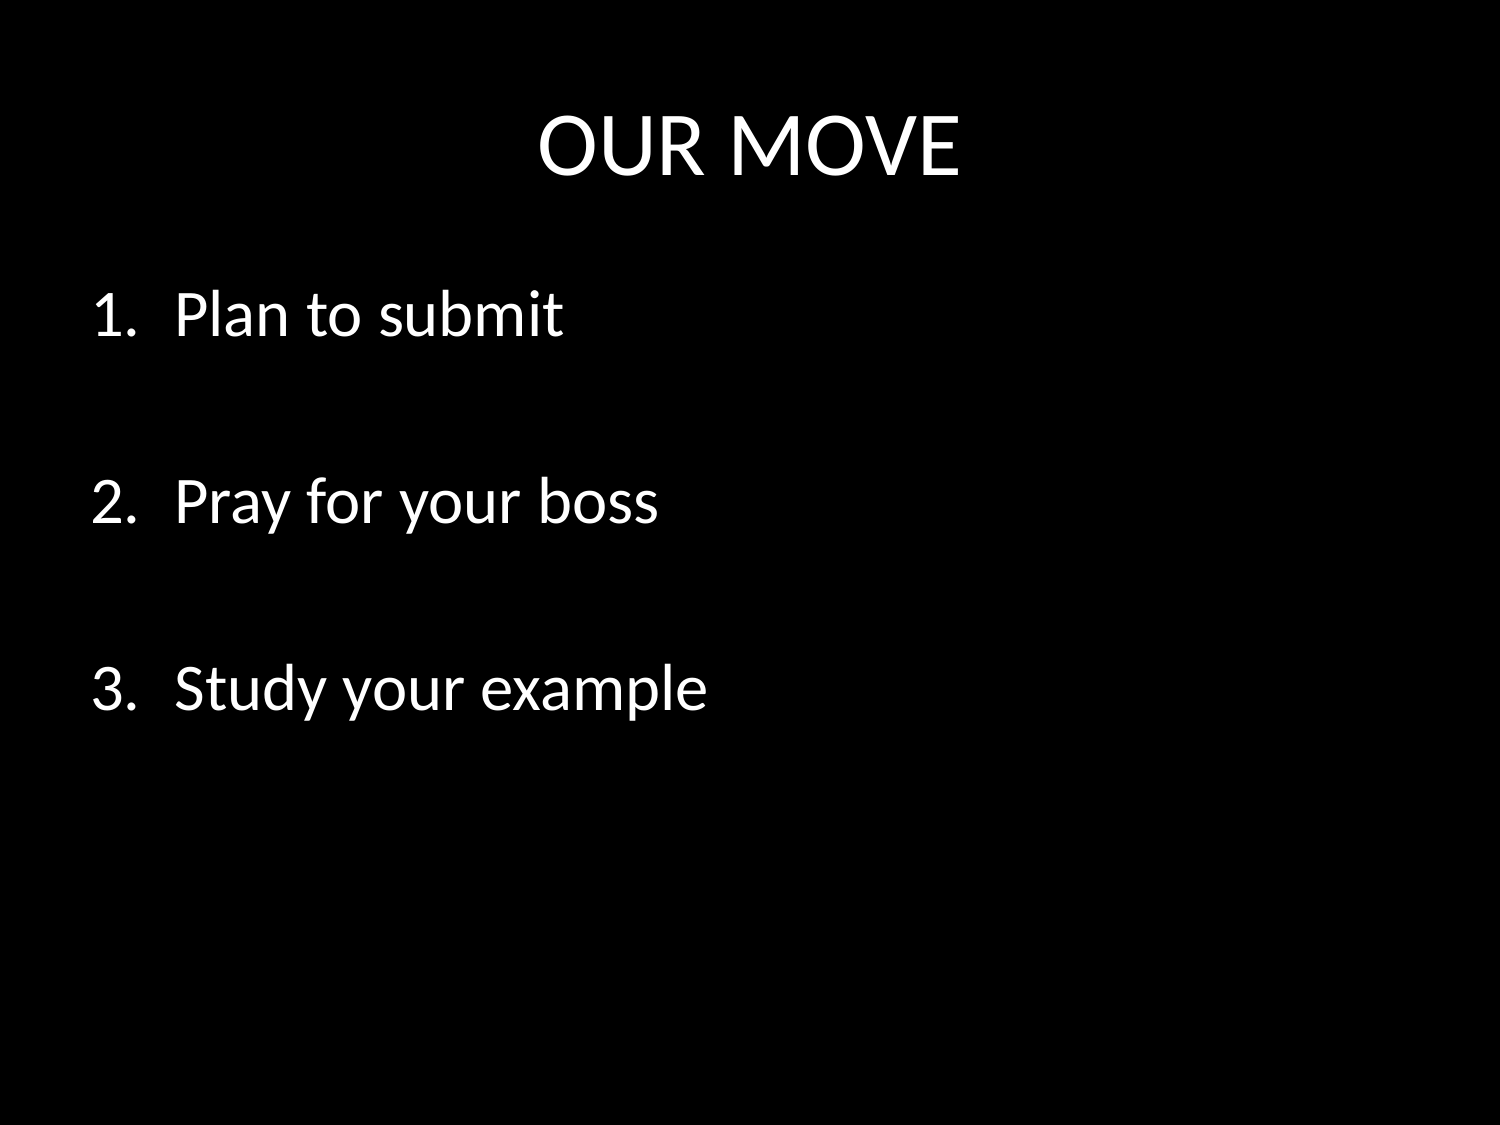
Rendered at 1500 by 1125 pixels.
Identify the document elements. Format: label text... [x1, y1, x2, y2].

title OUR MOVE [75, 45, 1425, 233]
list Plan to submit Pray for your boss Study your example [75, 262, 1425, 1005]
